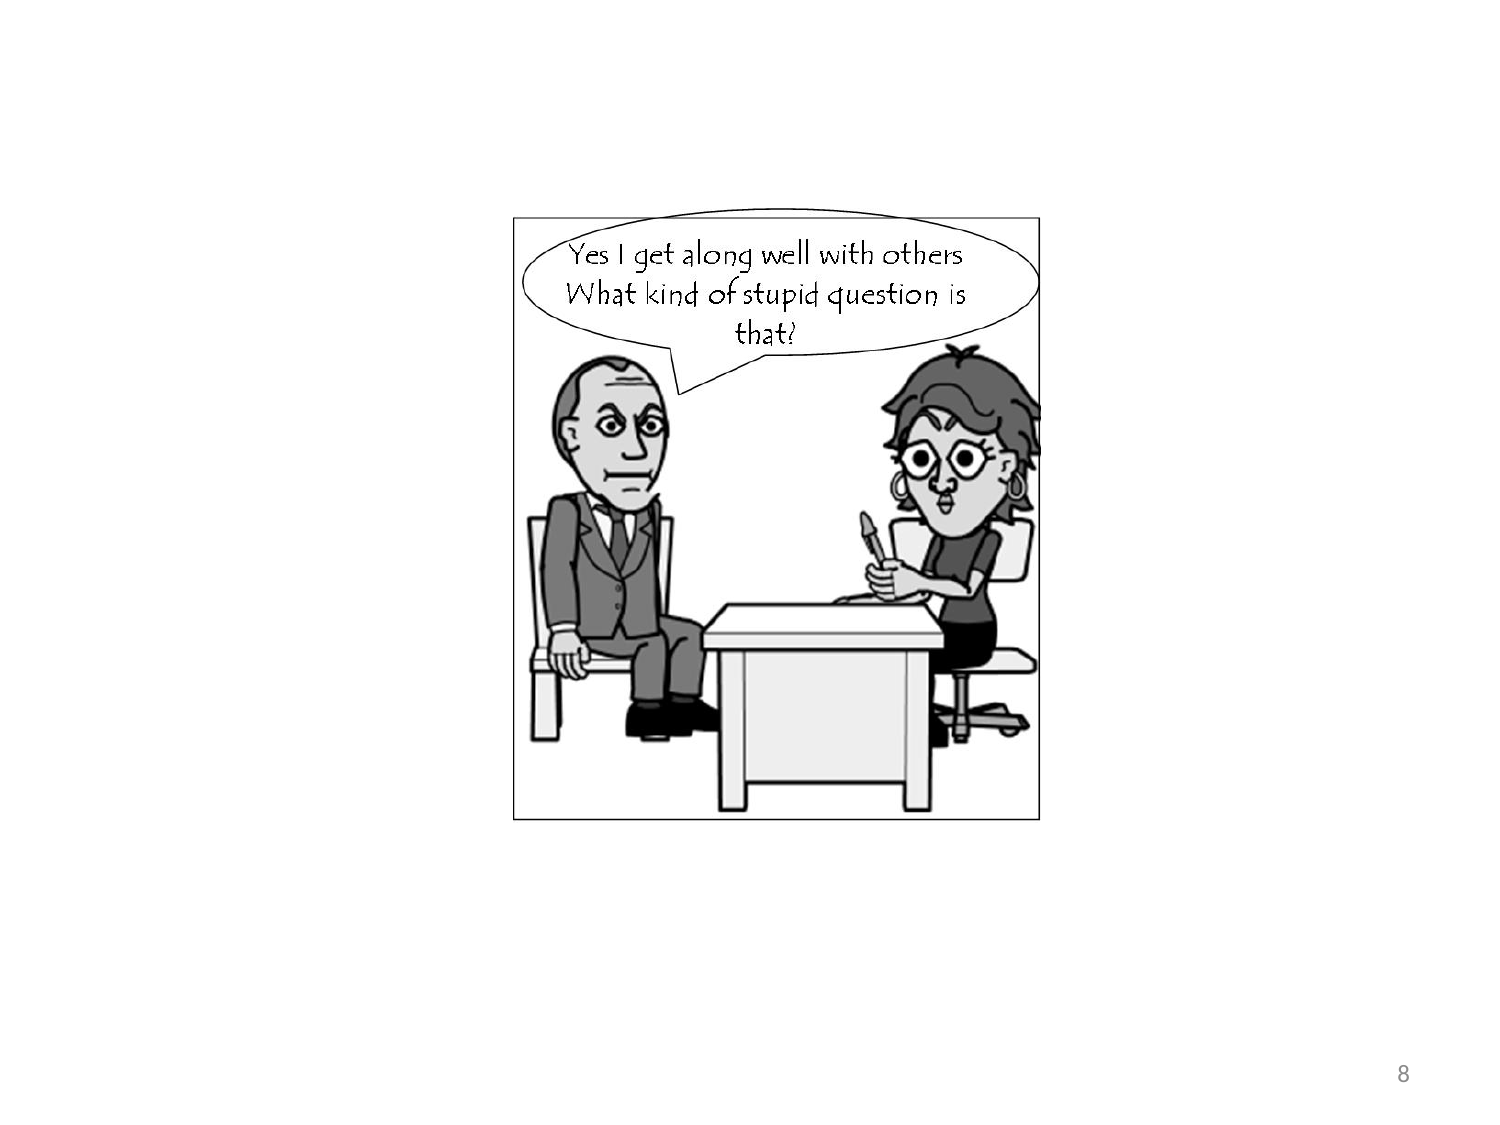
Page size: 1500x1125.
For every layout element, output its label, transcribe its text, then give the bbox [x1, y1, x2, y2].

picture [513, 207, 1041, 823]
slide_number 8 [1074, 1042, 1425, 1103]
